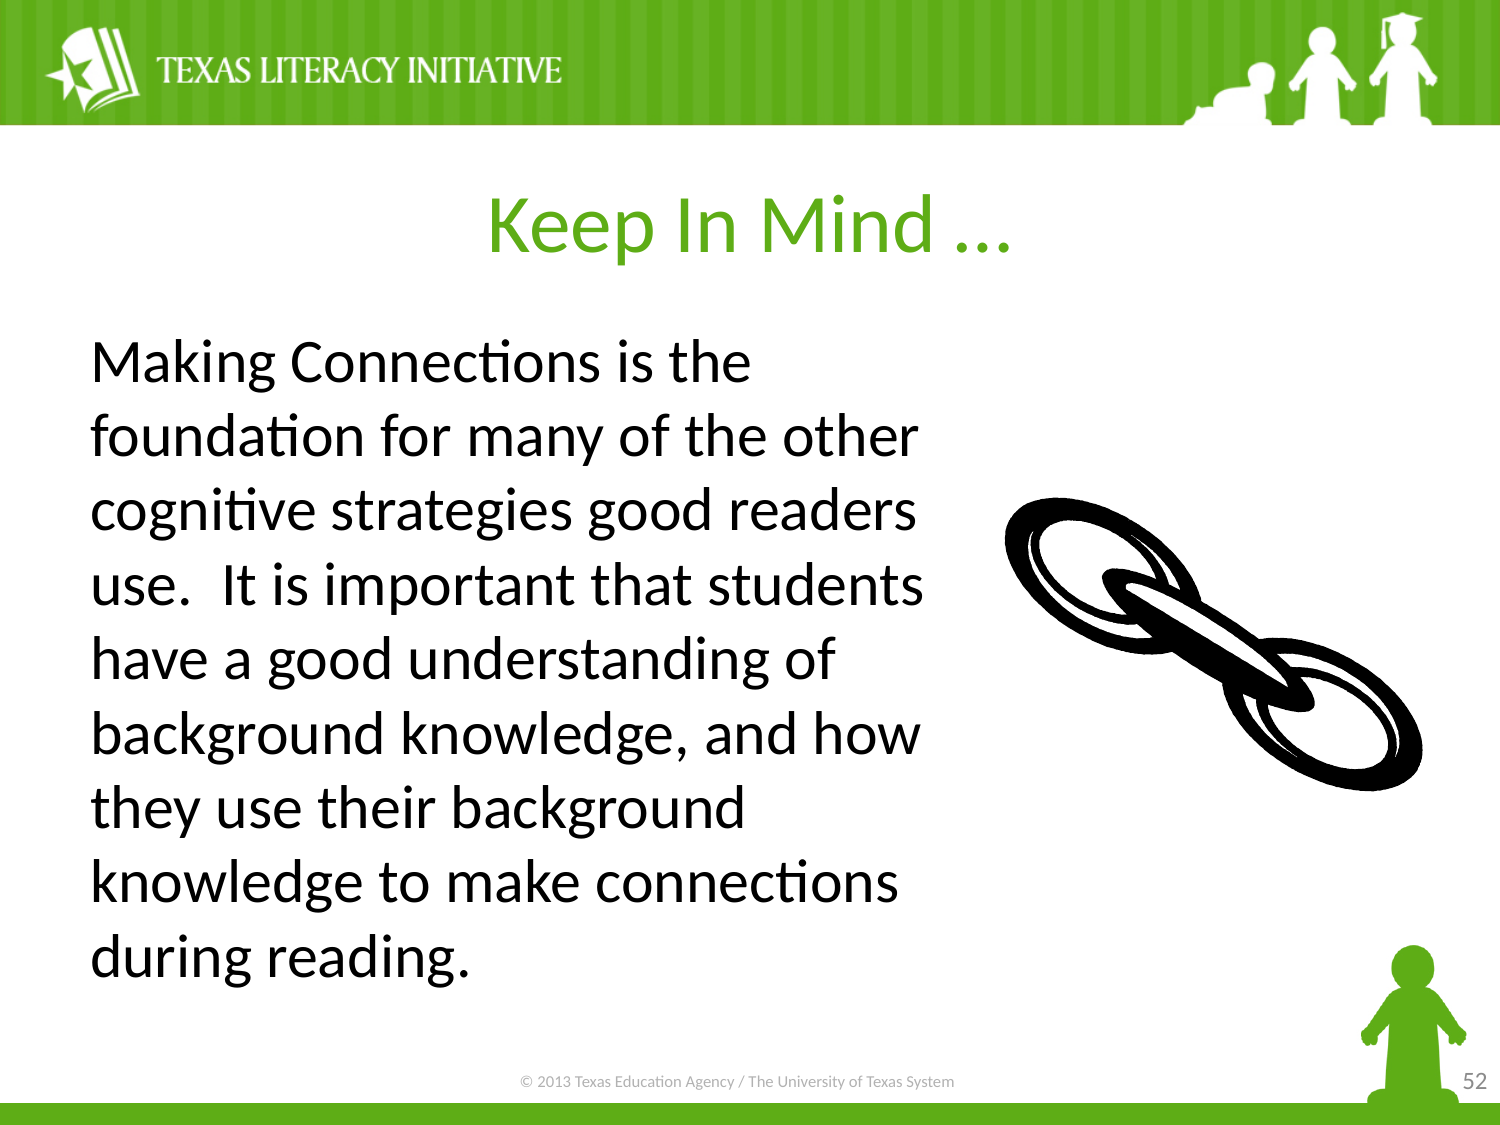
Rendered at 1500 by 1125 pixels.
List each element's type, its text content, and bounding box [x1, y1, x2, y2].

picture [976, 559, 1451, 730]
footer © 2013 Texas Education Agency / The University of Texas System [312, 1062, 1163, 1100]
slide_number 52 [1437, 1059, 1500, 1100]
title Keep In Mind … [75, 155, 1425, 282]
list Making Connections is the foundation for many of the other cognitive strategies good readers use. It is important that students have a good understanding of background knowledge, and how they use their background knowledge to make connections during reading. [75, 312, 963, 1005]
picture [0, 0, 1500, 135]
picture [0, 932, 1500, 1125]
